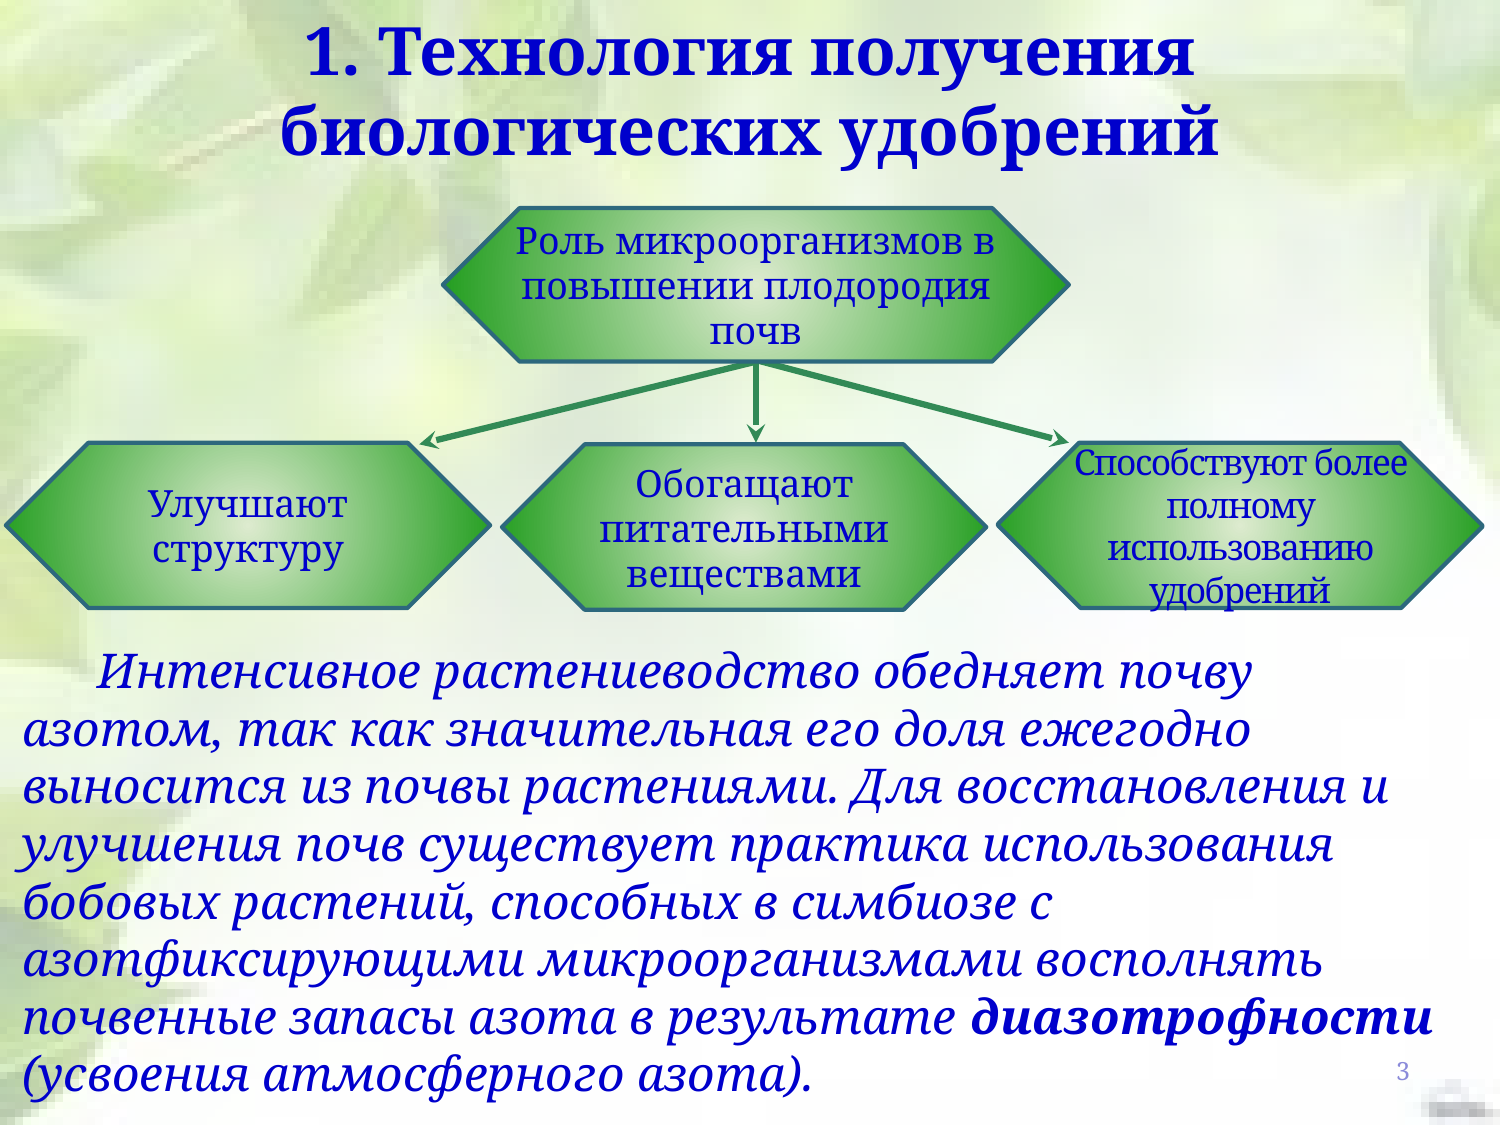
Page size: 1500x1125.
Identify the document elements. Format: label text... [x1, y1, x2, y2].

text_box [757, 359, 1070, 443]
title 1. Технология получения биологических удобрений [75, 7, 1425, 171]
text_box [418, 361, 751, 445]
text_box Обогащают питательными веществами [499, 451, 989, 612]
list Интенсивное растениеводство обедняет почву азотом, так как значительная его доля ежегодно выносится из почвы растениями. Для восстановления и улучшения почв существует практика использования бобовых растений, способных в симбиозе с азотфиксирующими микроорганизмами восполнять почвенные запасы азота в результате диазотрофности (усвоения атмосферного азота). [7, 633, 1483, 1118]
text_box Улучшают структуру [3, 440, 493, 611]
text_box Роль микроорганизмов в повышении плодородия почв [440, 205, 1071, 360]
text_box Способствуют более полному использованию удобрений [995, 440, 1485, 611]
slide_number 3 [1074, 1042, 1425, 1103]
